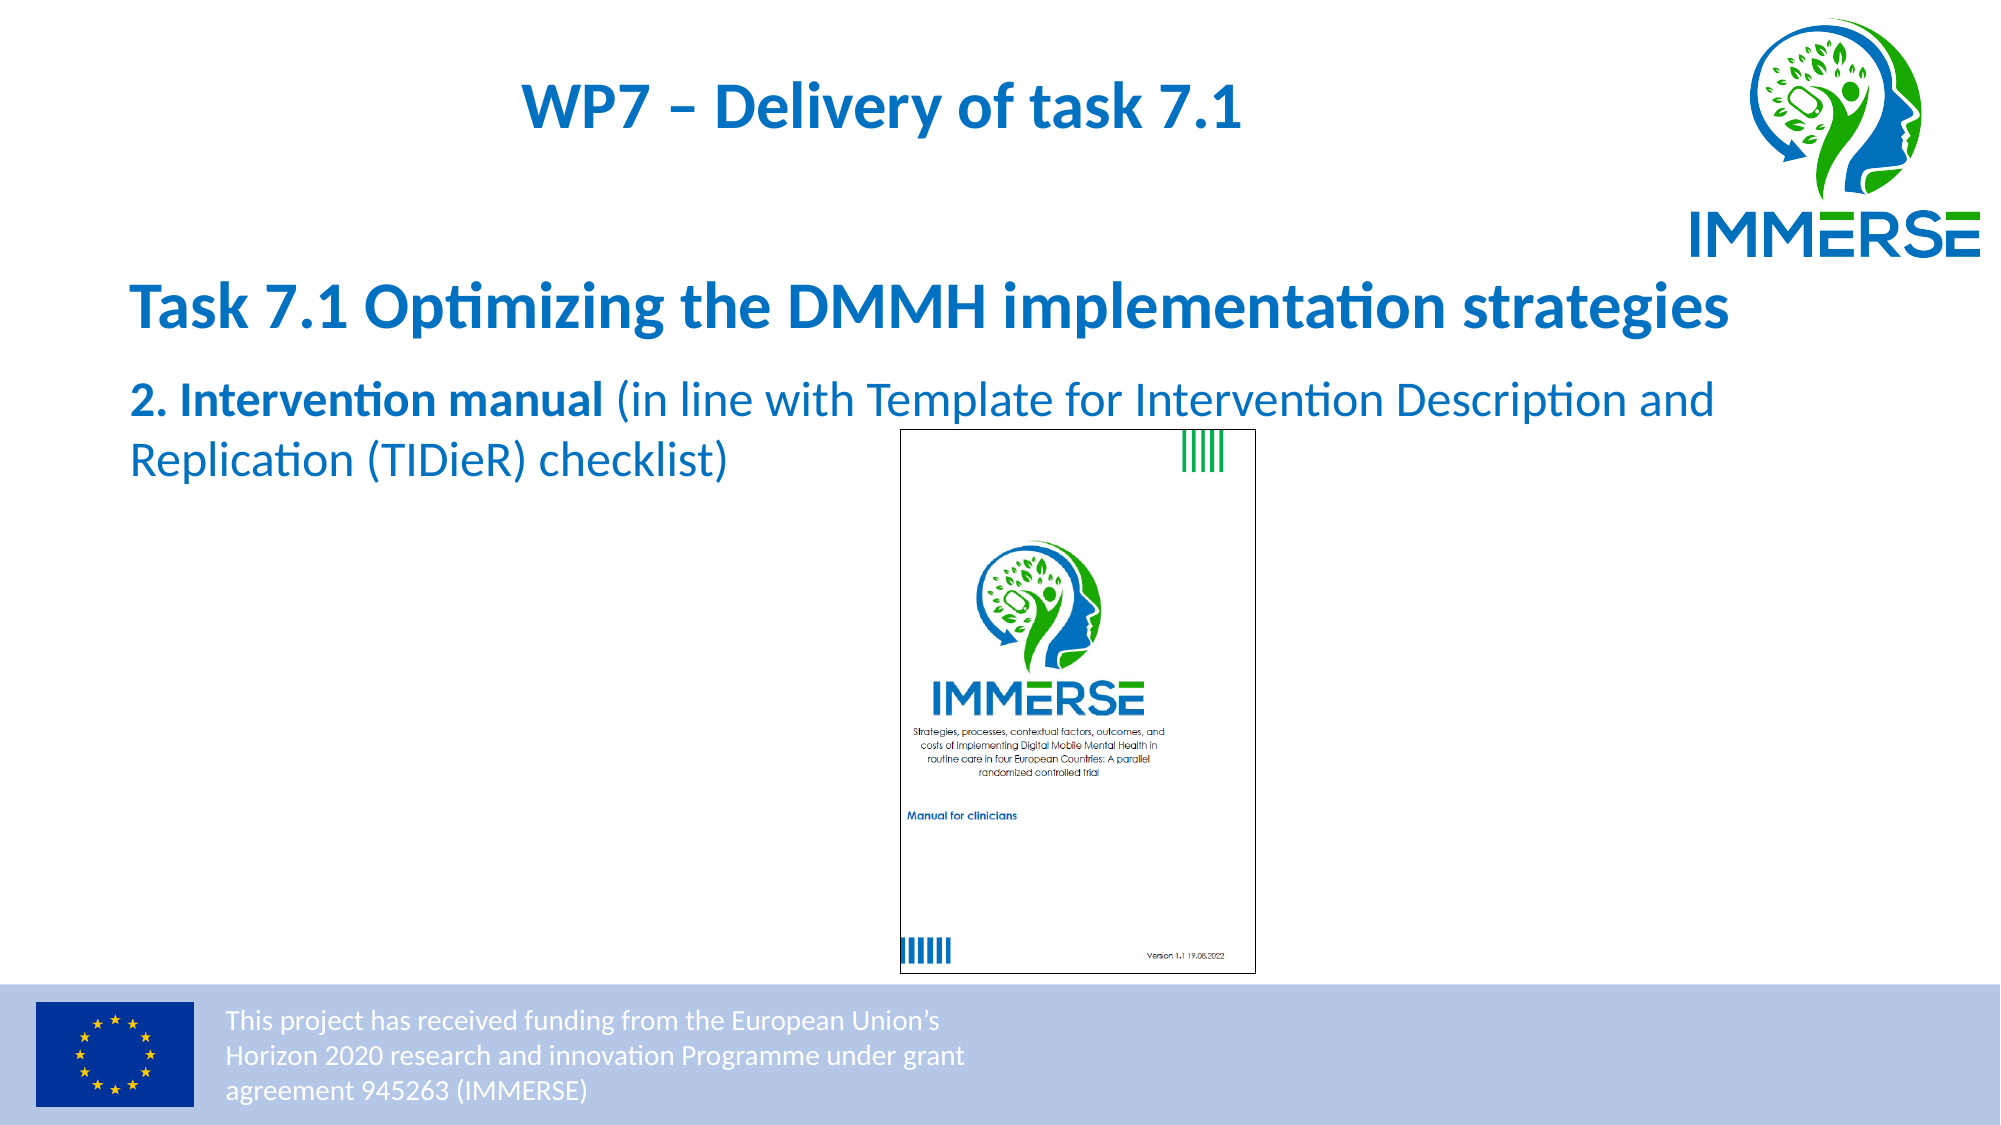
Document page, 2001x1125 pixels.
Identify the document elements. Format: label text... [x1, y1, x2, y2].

picture [1691, 18, 1980, 258]
text_box [0, 983, 2000, 1125]
text_box WP7 – Delivery of task 7.1 [289, 54, 1476, 150]
text_box Task 7.1 Optimizing the DMMH implementation strategies 2. Intervention manual (in line with Template for Intervention Description and Replication (TIDieR) checklist) [114, 254, 1879, 555]
picture [899, 429, 1256, 974]
picture [36, 1002, 194, 1107]
text_box This project has received funding from the European Union’s Horizon 2020 research and innovation Programme under grant agreement 945263 (IMMERSE) [210, 994, 1000, 1114]
